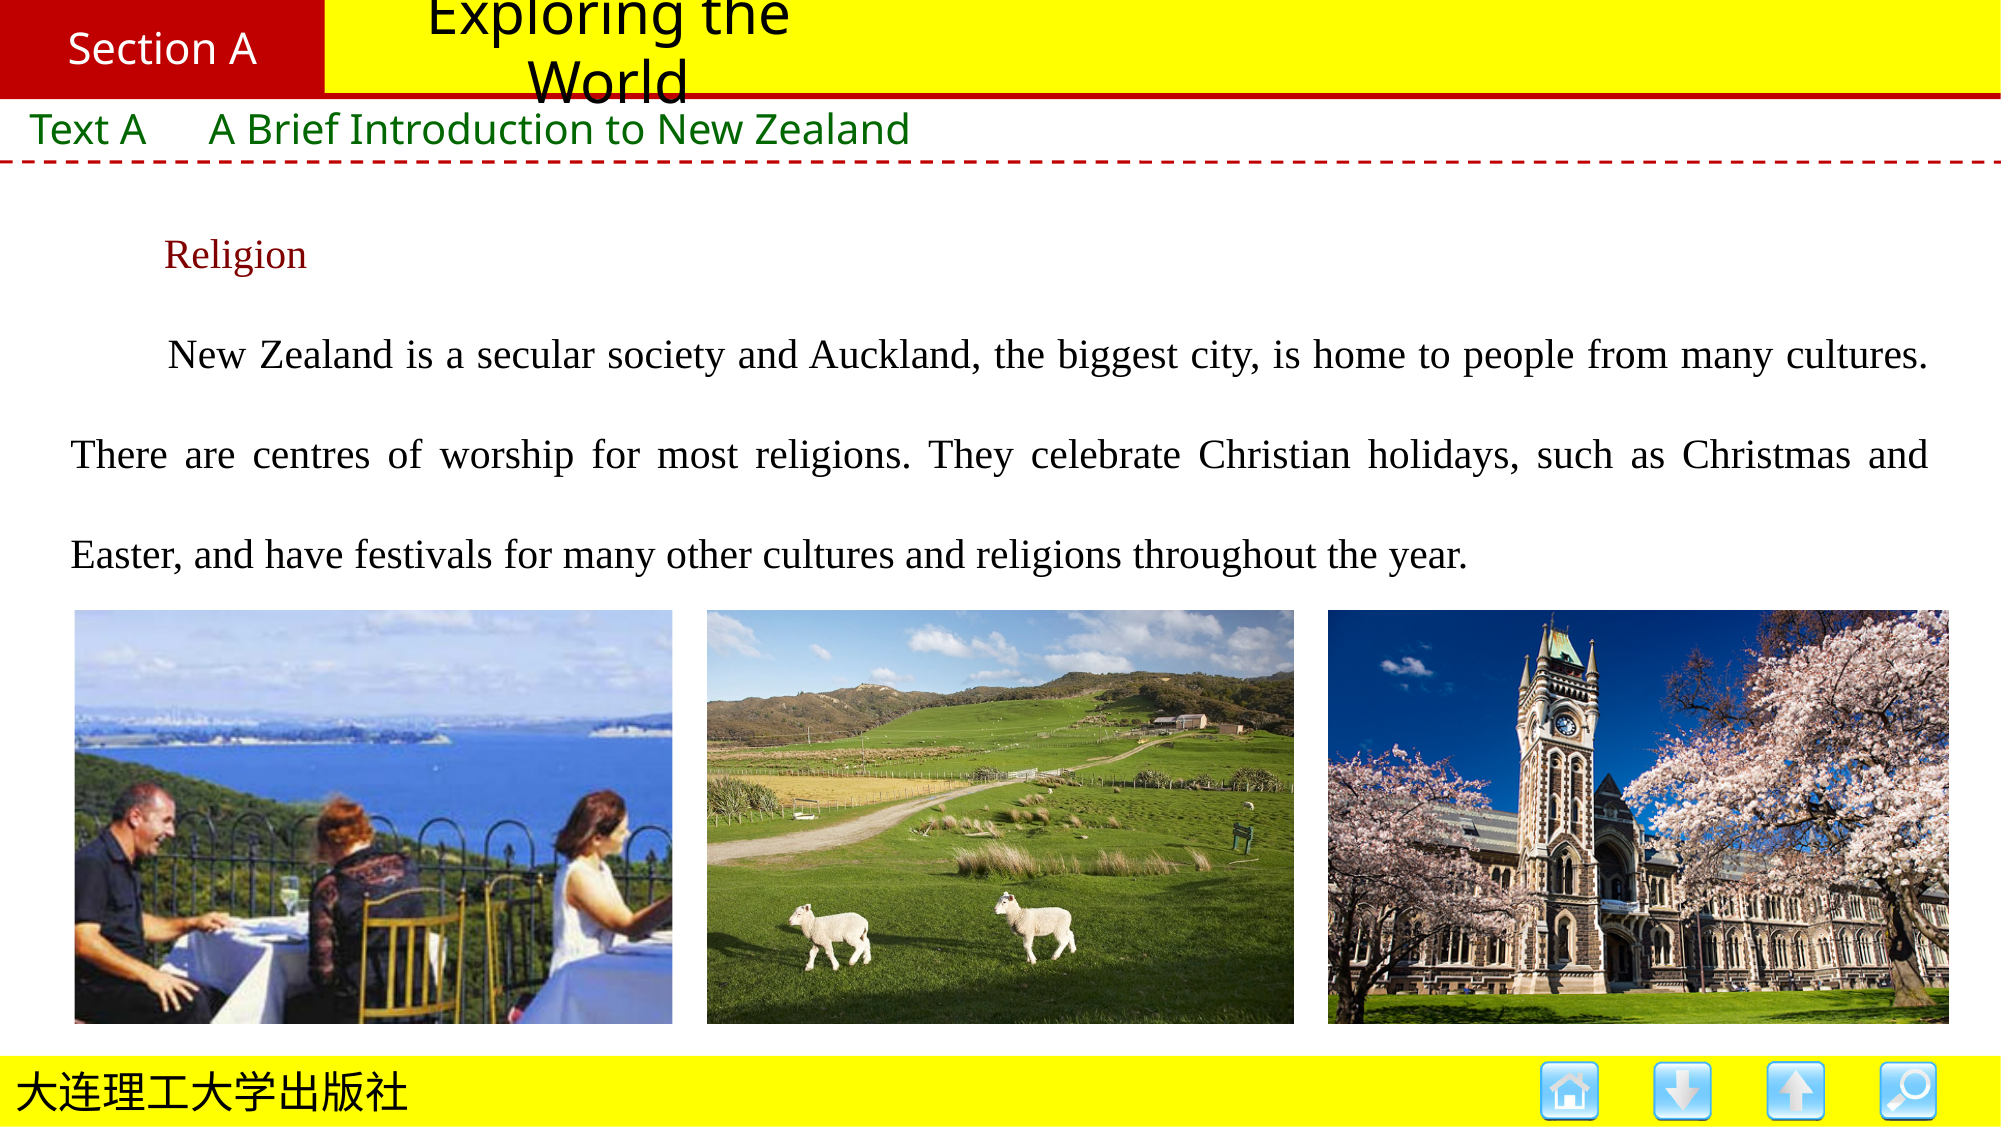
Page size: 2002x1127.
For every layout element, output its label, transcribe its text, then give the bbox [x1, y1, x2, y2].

text_box Religion New Zealand is a secular society and Auckland, the biggest city, is home to people from many cultures. There are centres of worship for most religions. They celebrate Christian holidays, such as Christmas and Easter, and have festivals for many other cultures and religions throughout the year. [55, 169, 1946, 584]
text_box Text A A Brief Introduction to New Zealand [14, 96, 927, 161]
picture [1540, 1061, 1599, 1121]
picture [707, 609, 1295, 1024]
picture [1328, 609, 1950, 1024]
picture [1766, 1061, 1825, 1121]
picture [74, 609, 673, 1024]
text_box Section A [0, 0, 328, 98]
title Exploring the World [355, 1, 863, 91]
picture [1653, 1061, 1712, 1121]
picture [1879, 1061, 1937, 1121]
